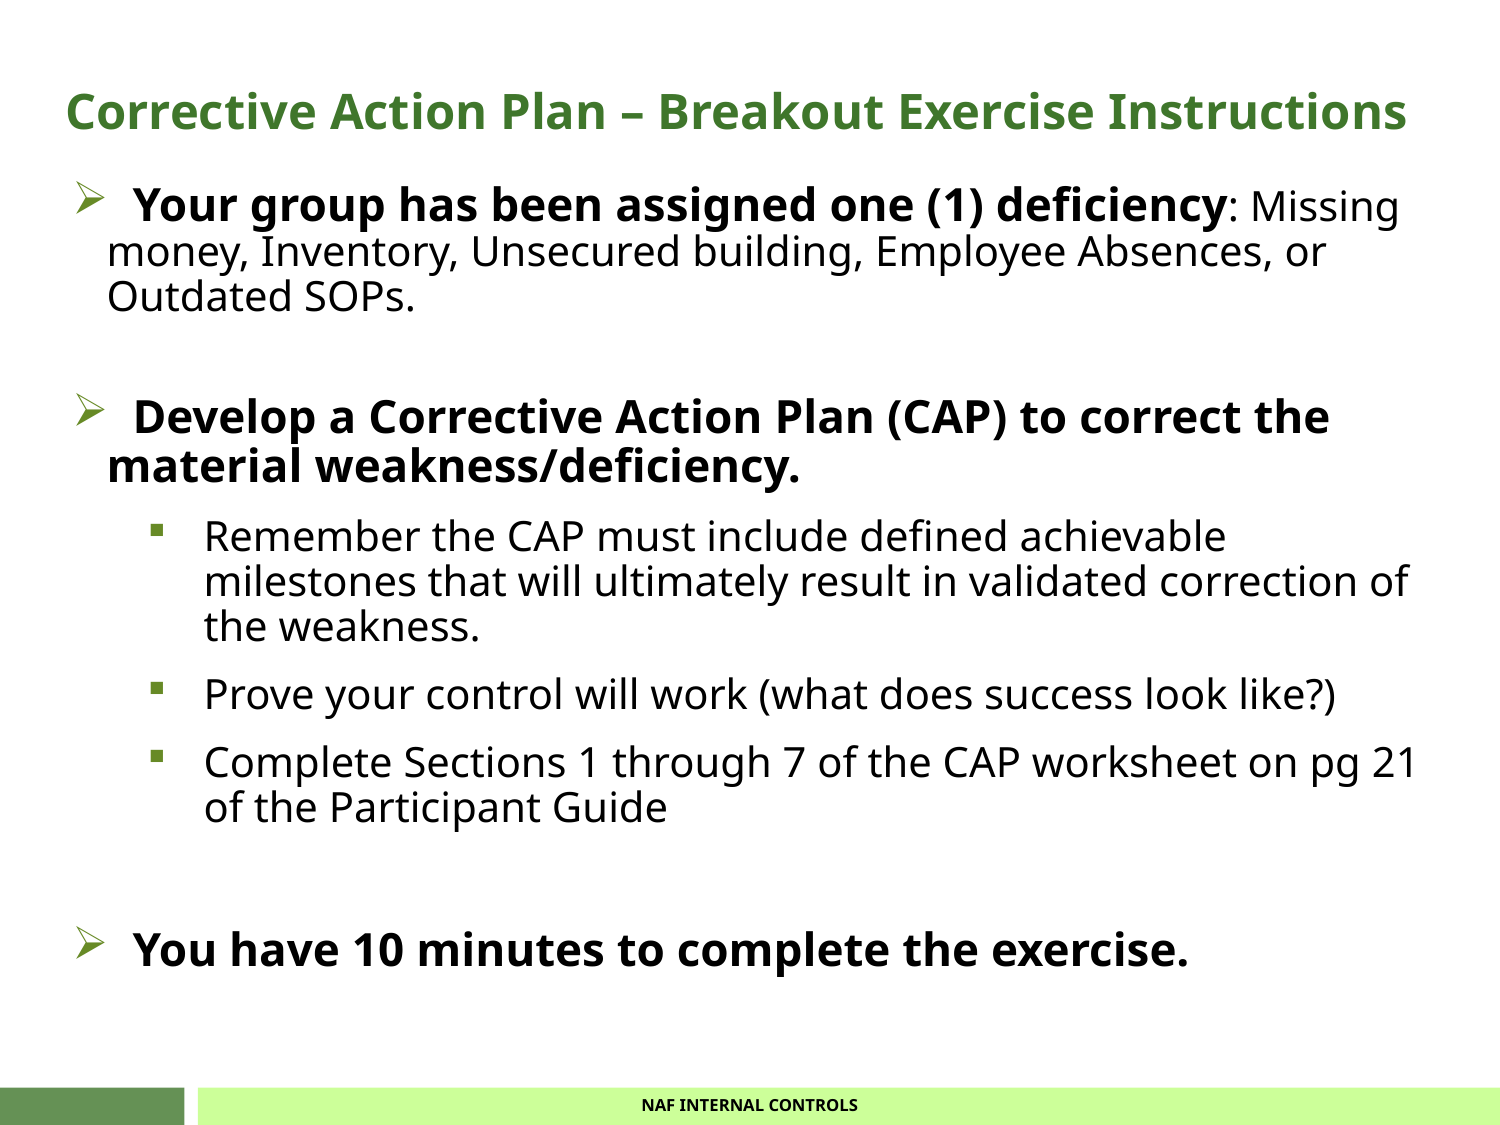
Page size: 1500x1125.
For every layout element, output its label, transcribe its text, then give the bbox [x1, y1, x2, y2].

title Corrective Action Plan – Breakout Exercise Instructions [50, 61, 1500, 148]
text_box Your group has been assigned one (1) deficiency: Missing money, Inventory, Unsecured building, Employee Absences, or Outdated SOPs. Develop a Corrective Action Plan (CAP) to correct the material weakness/deficiency. Remember the CAP must include defined achievable milestones that will ultimately result in validated correction of the weakness. Prove your control will work (what does success look like?) Complete Sections 1 through 7 of the CAP worksheet on pg 21 of the Participant Guide You have 10 minutes to complete the exercise. [57, 174, 1443, 1062]
footer NAF INTERNAL CONTROLS [0, 1087, 1500, 1125]
